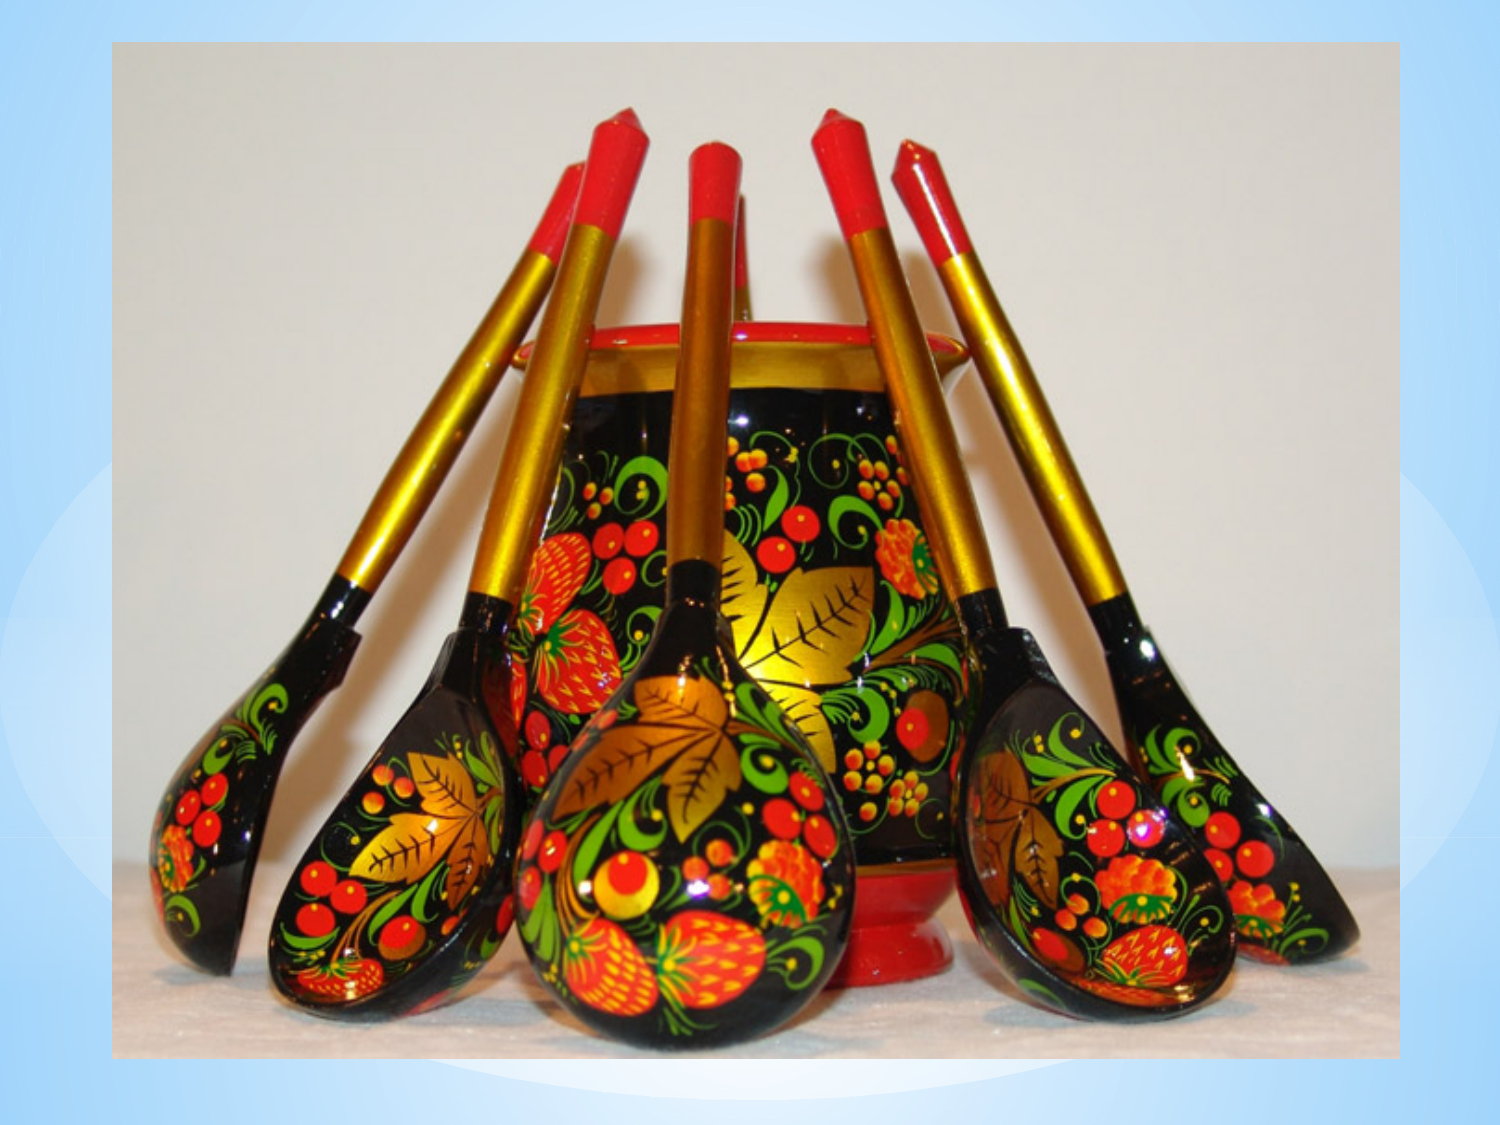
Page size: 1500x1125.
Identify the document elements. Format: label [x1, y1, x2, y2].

list [111, 42, 1400, 1059]
